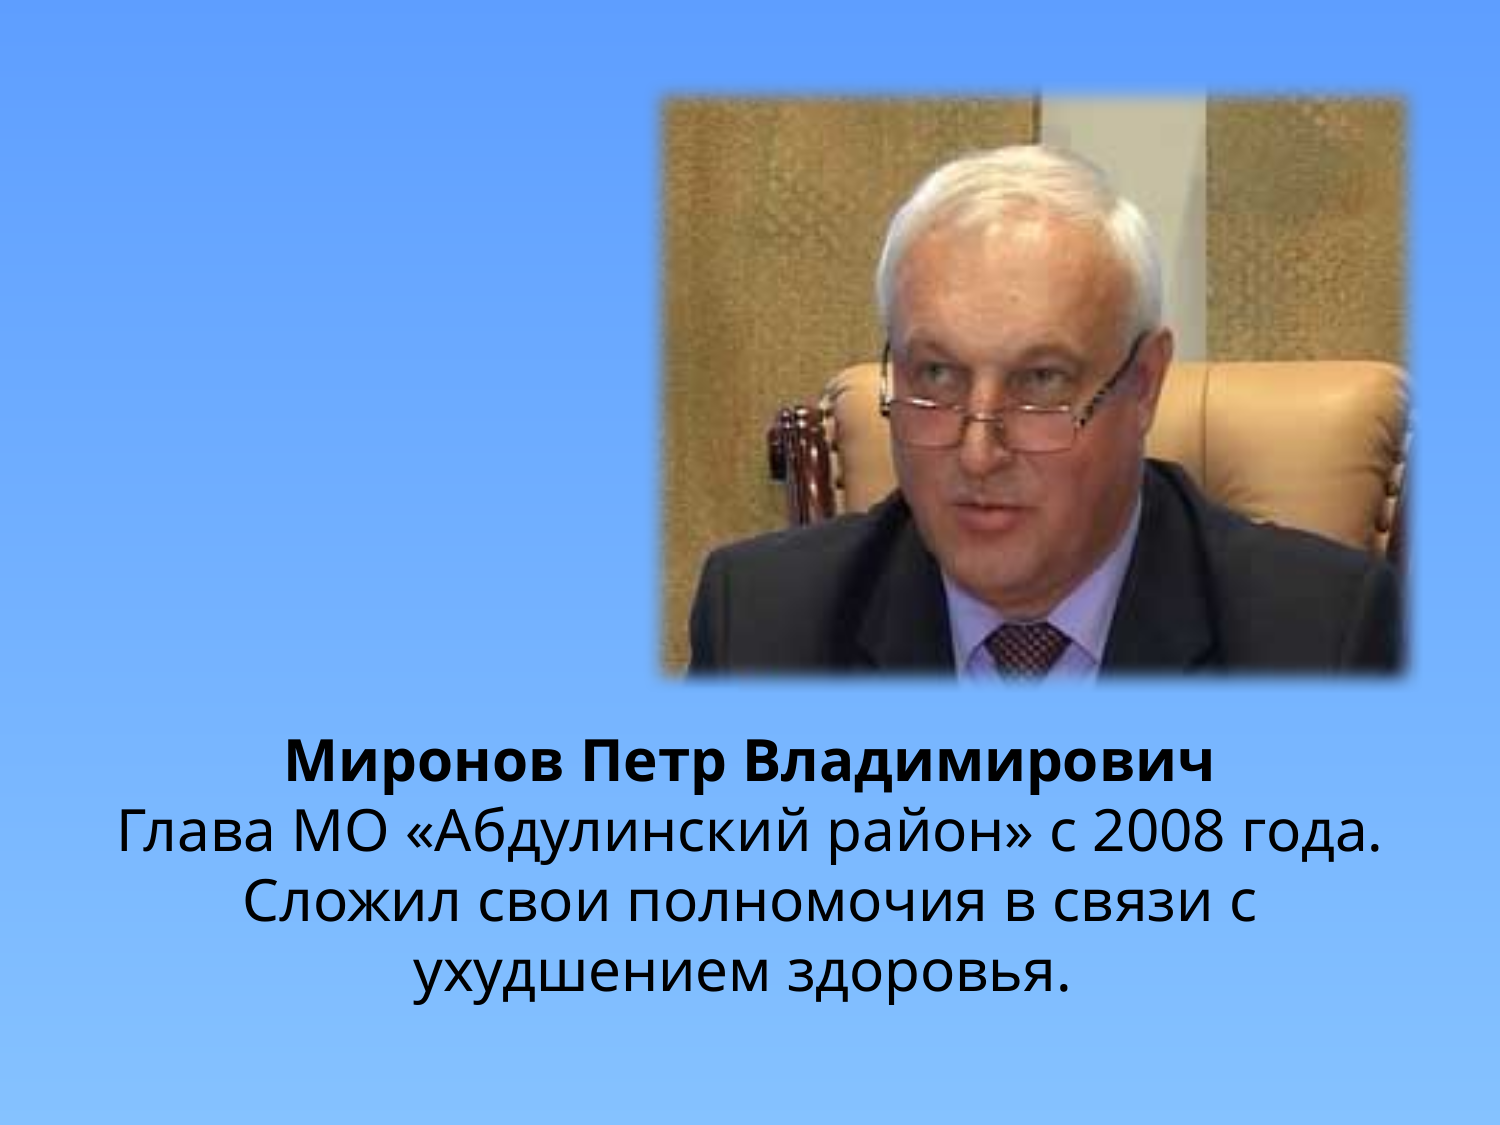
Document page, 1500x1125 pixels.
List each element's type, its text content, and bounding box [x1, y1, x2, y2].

text_box Миронов Петр Владимирович Глава МО «Абдулинский район» с 2008 года. Сложил свои полномочия в связи с ухудшением здоровья. [41, 715, 1459, 1011]
picture [643, 77, 1423, 693]
